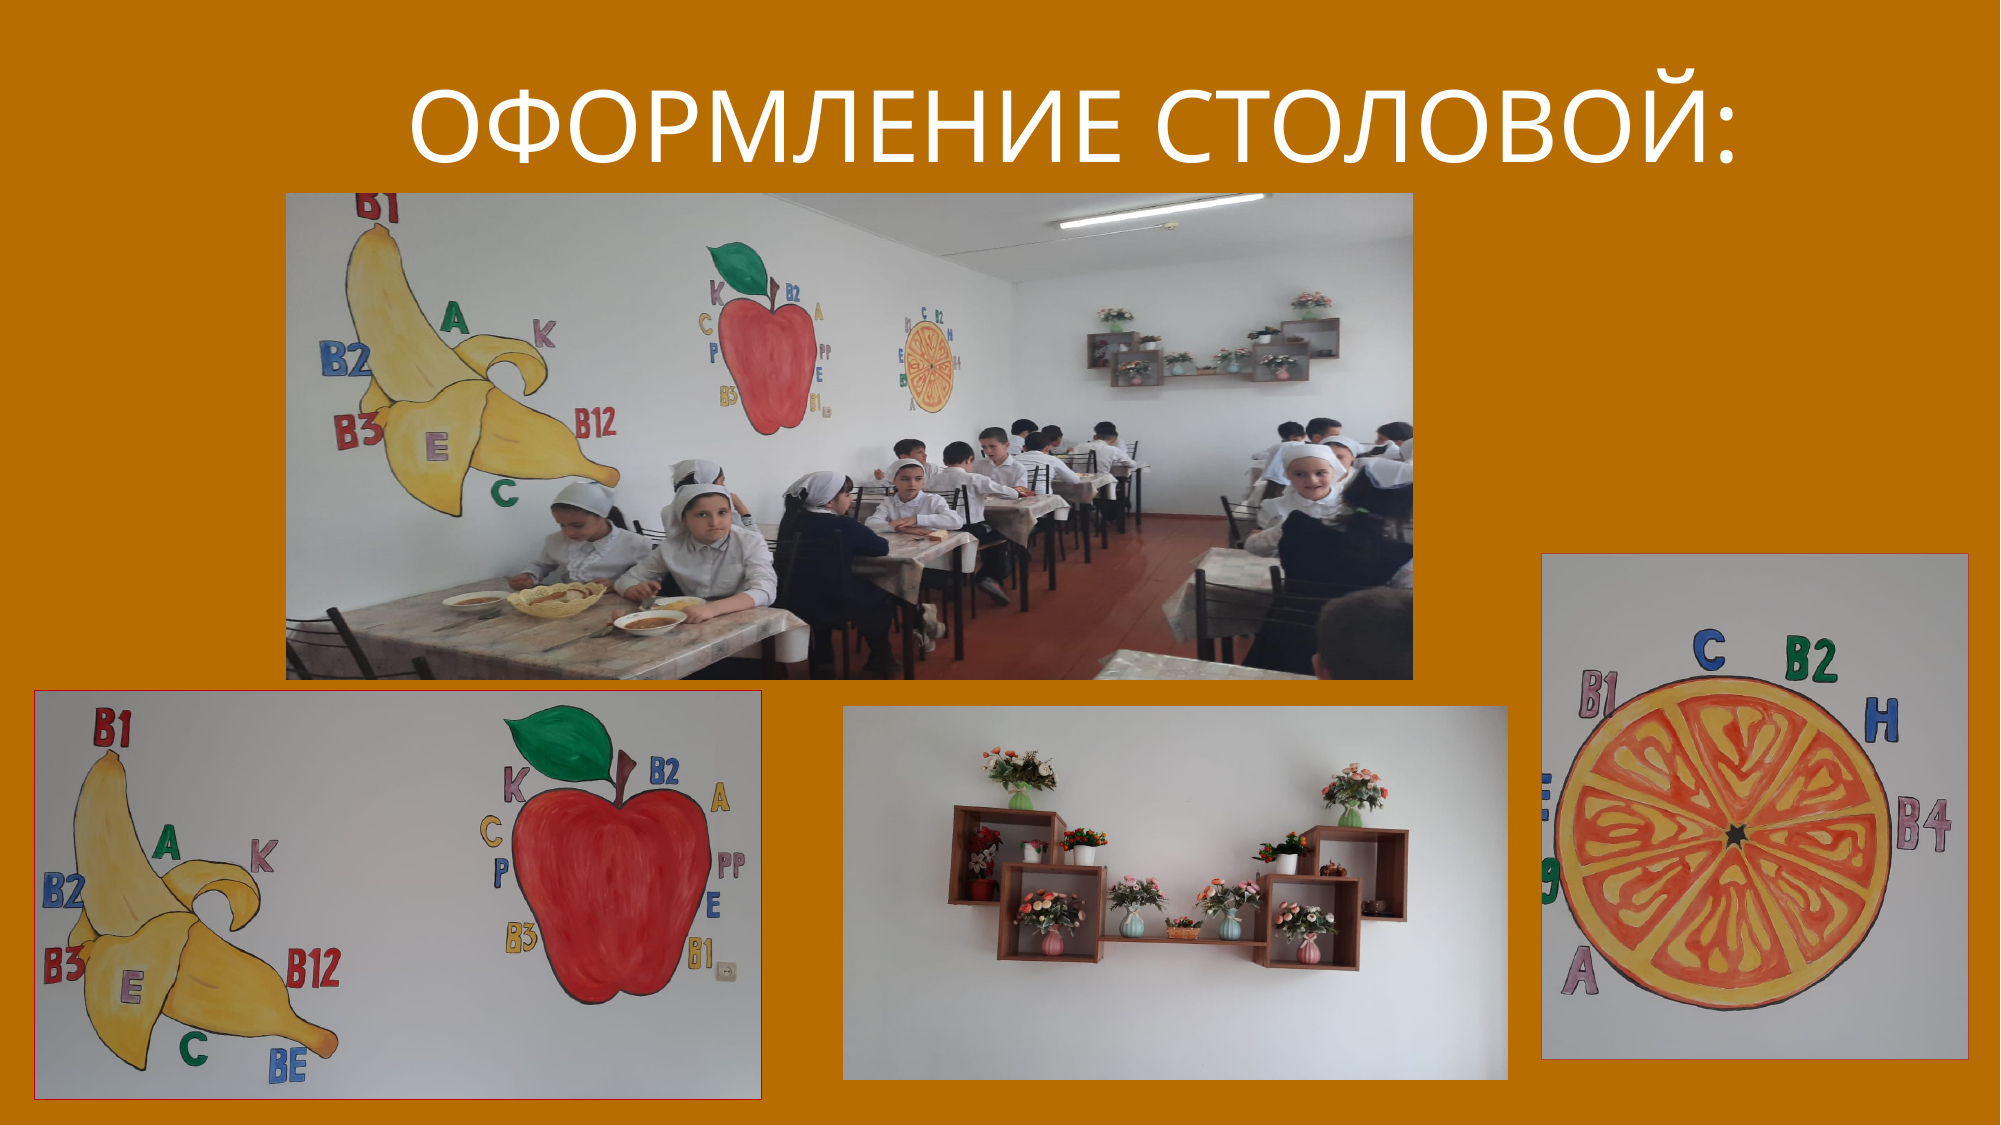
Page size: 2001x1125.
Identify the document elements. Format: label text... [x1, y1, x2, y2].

picture [34, 690, 762, 1100]
picture [843, 706, 1508, 1080]
picture [286, 193, 1413, 680]
title ОФОРМЛЕНИЕ СТОЛОВОЙ: [391, 13, 1974, 232]
picture [1541, 553, 1969, 1060]
